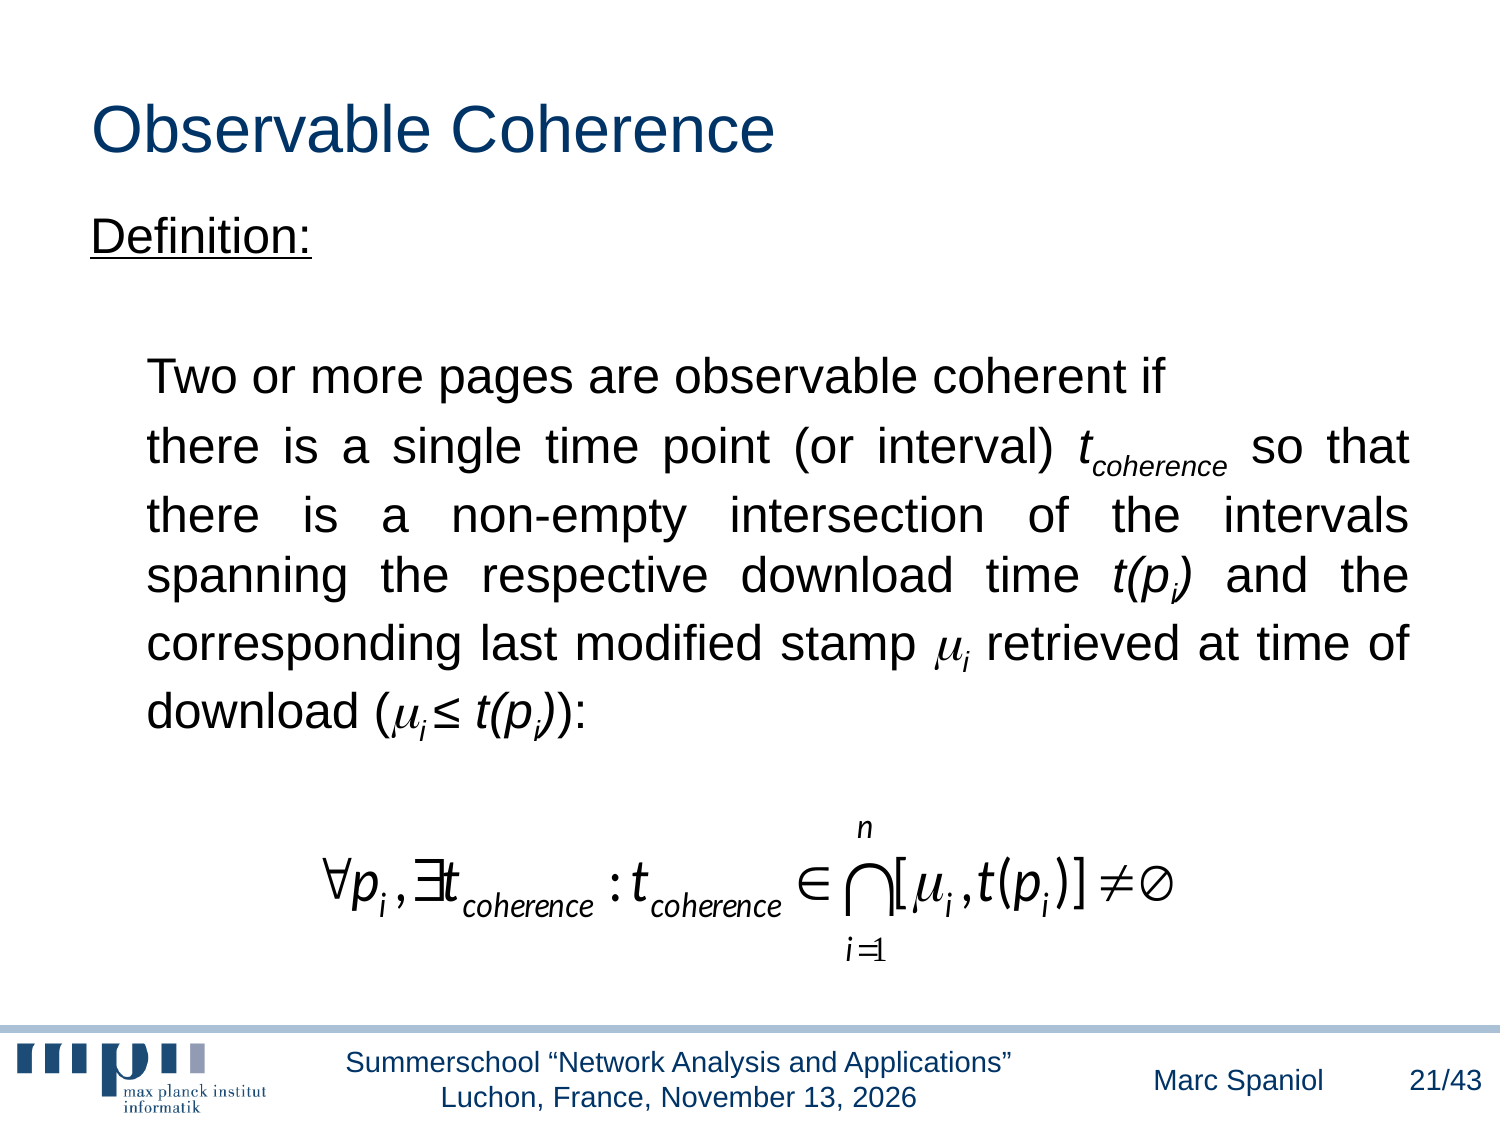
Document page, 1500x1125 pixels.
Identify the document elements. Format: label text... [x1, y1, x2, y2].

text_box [306, 799, 1193, 974]
footer Marc Spaniol [1113, 1039, 1365, 1118]
picture [0, 1025, 1500, 1033]
list Definition: Two or more pages are observable coherent if there is a single time point (or interval) tcoherence so that there is a non-empty intersection of the intervals spanning the respective download time t(pi) and the corresponding last modified stamp i retrieved at time of download (i ≤ t(pi)): [74, 196, 1426, 1024]
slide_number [312, 1039, 1046, 1118]
title Observable Coherence [76, 77, 1129, 173]
picture [17, 1043, 266, 1113]
slide_number 21/43 [1401, 1042, 1494, 1116]
